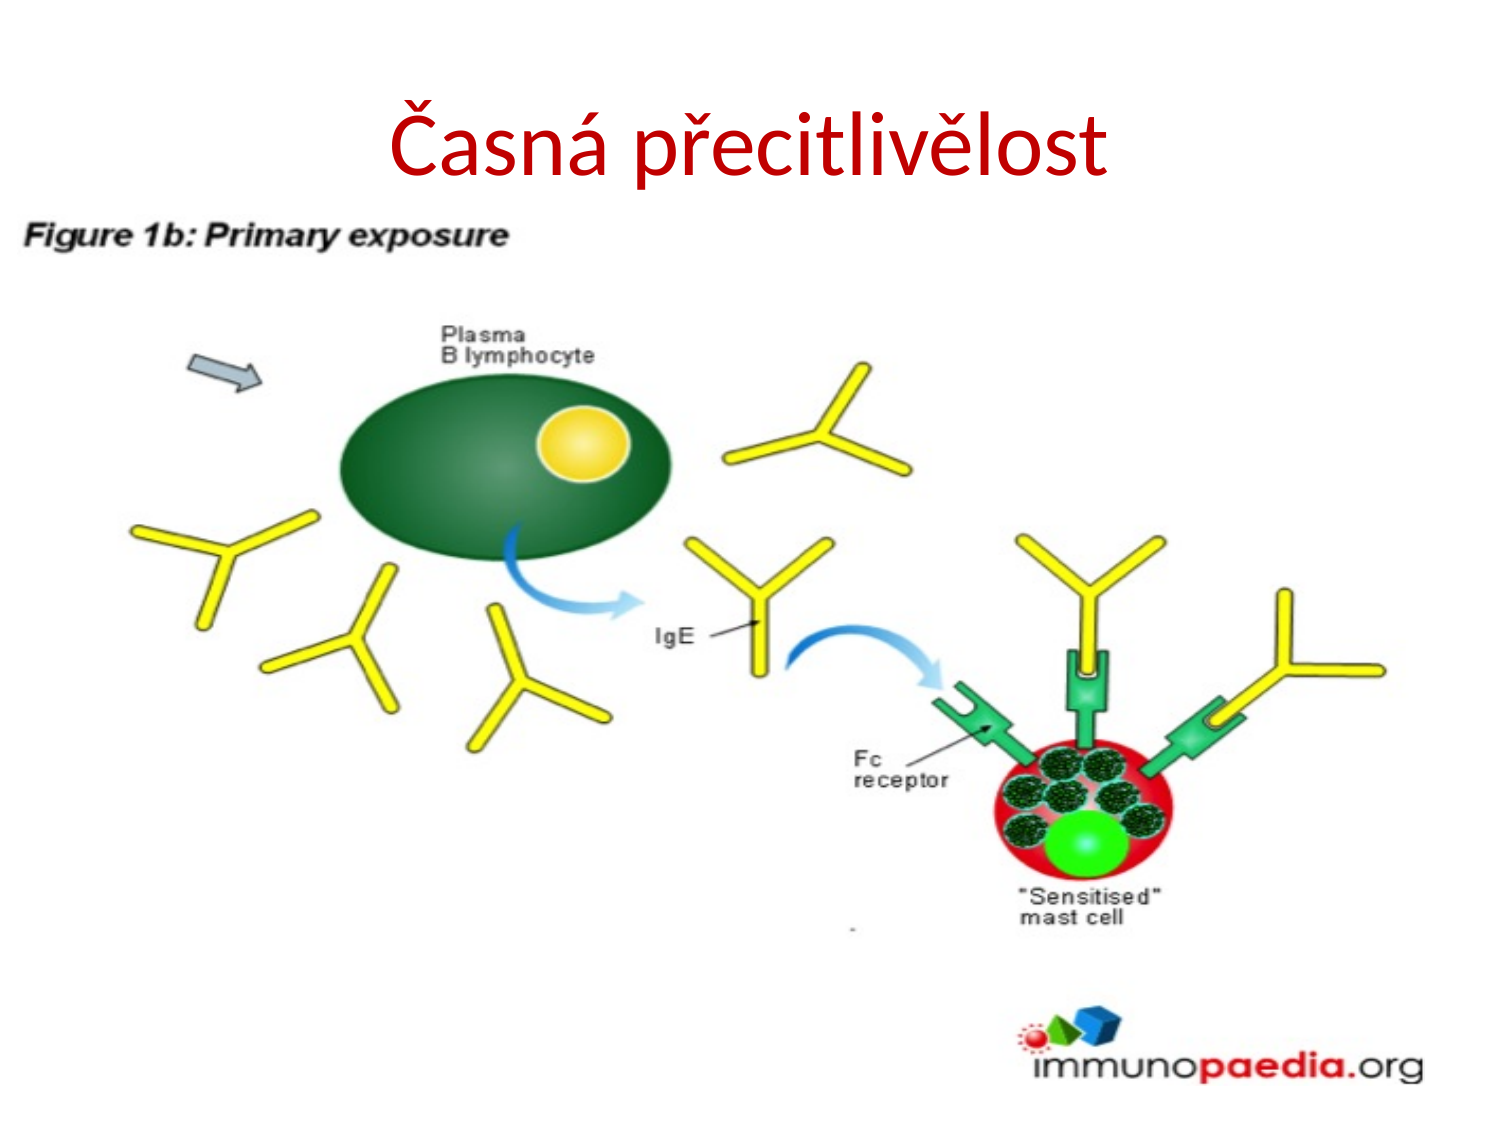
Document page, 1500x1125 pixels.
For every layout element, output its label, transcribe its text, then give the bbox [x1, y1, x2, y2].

picture [17, 214, 1426, 1086]
title Časná přecitlivělost [75, 45, 1425, 214]
